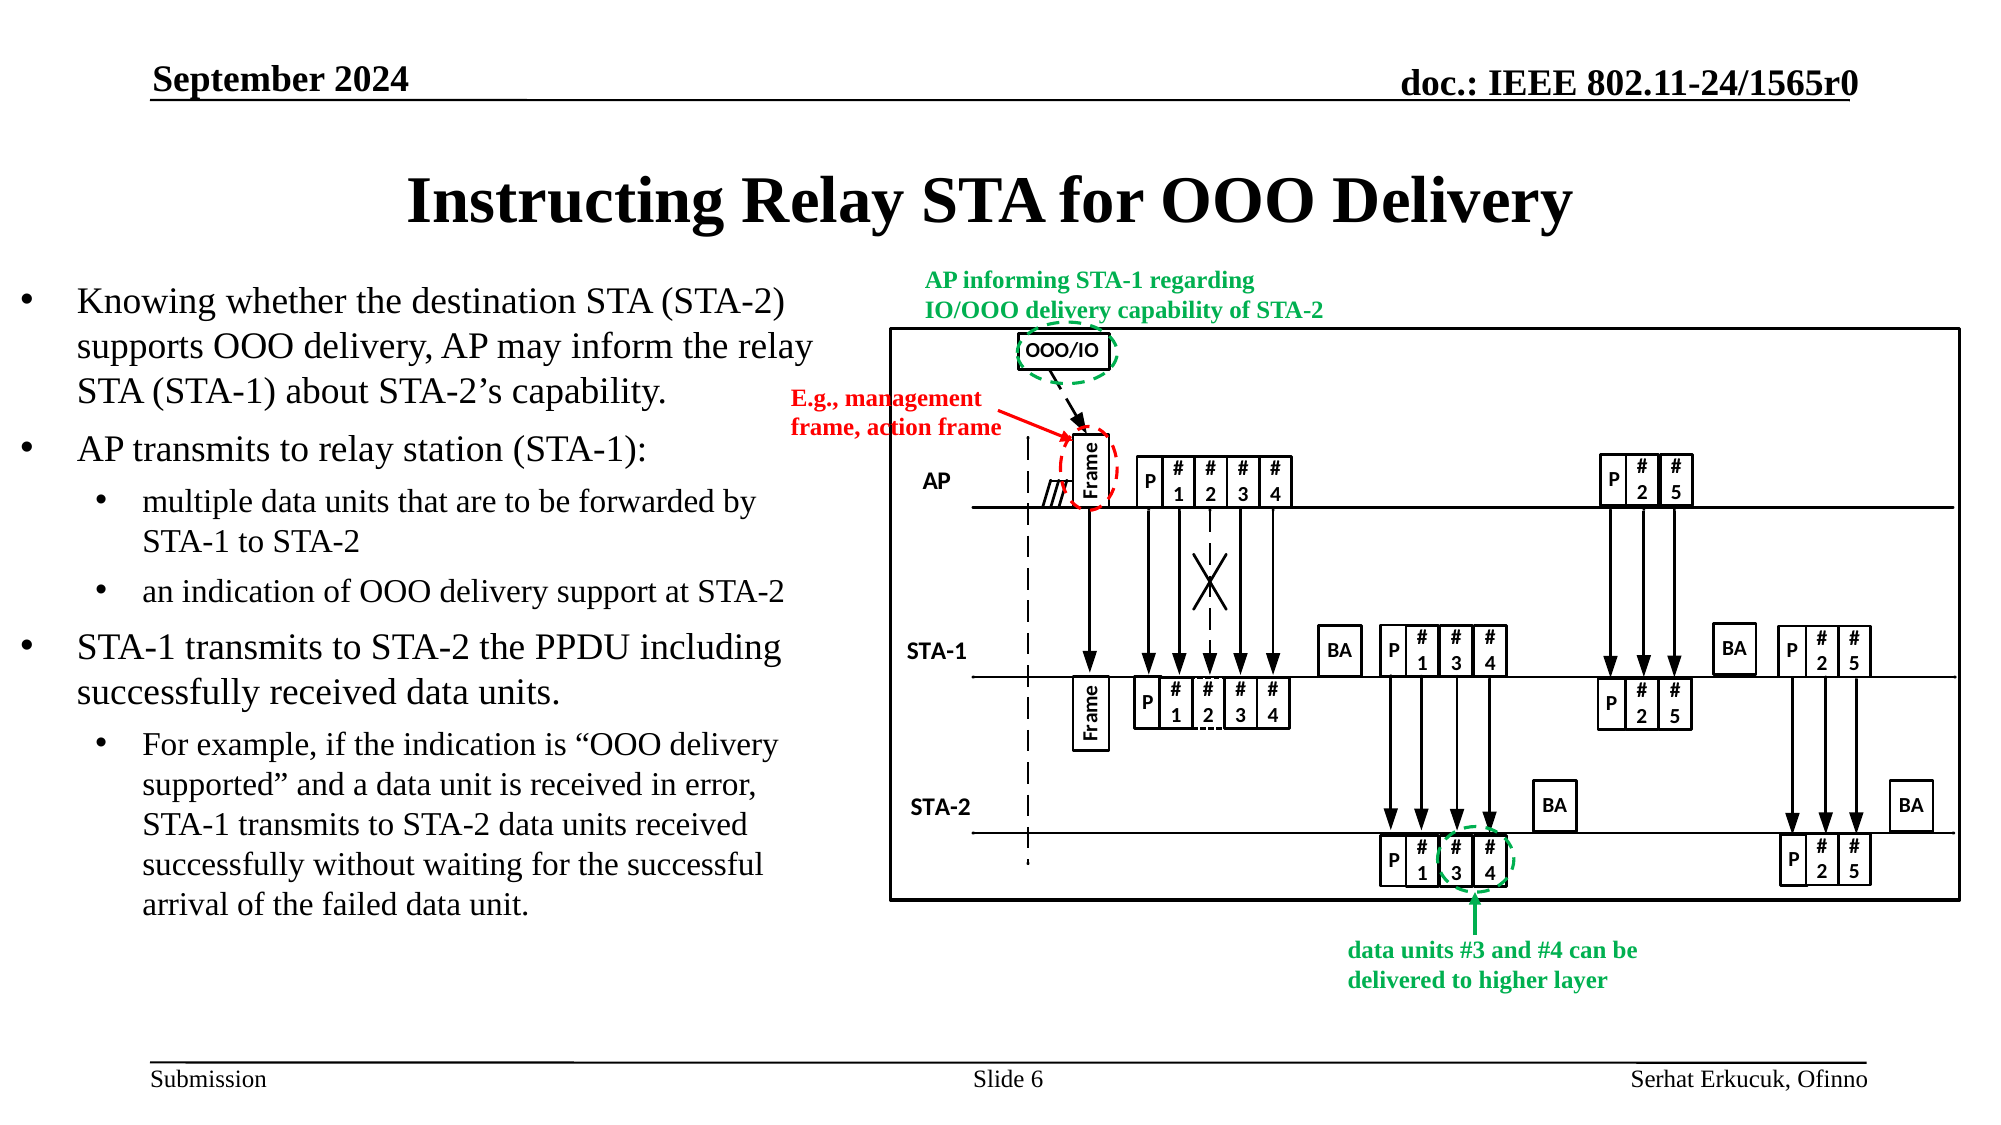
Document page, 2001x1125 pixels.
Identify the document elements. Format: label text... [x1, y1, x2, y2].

slide_number Slide 6 [950, 1061, 1067, 1123]
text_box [997, 410, 1074, 441]
footer Serhat Erkucuk, Ofinno [1171, 1061, 1869, 1093]
text_box AP informing STA-1 regarding IO/OOO delivery capability of STA-2 [910, 256, 1347, 328]
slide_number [152, 54, 563, 87]
picture [891, 329, 1959, 899]
title Instructing Relay STA for OOO Delivery [119, 87, 1863, 306]
text_box Knowing whether the destination STA (STA-2) supports OOO delivery, AP may inform the relay STA (STA-1) about STA-2’s capability. AP transmits to relay station (STA-1): multiple data units that are to be forwarded by STA-1 to STA-2 an indication of OOO delivery support at STA-2 STA-1 transmits to STA-2 the PPDU including successfully received data units. For example, if the indication is “OOO delivery supported” and a data unit is received in error, STA-1 transmits to STA-2 data units received successfully without waiting for the successful arrival of the failed data unit. [5, 268, 844, 960]
text_box data units #3 and #4 can be delivered to higher layer [1332, 926, 1695, 1001]
text_box E.g., management frame, action frame [776, 373, 886, 449]
